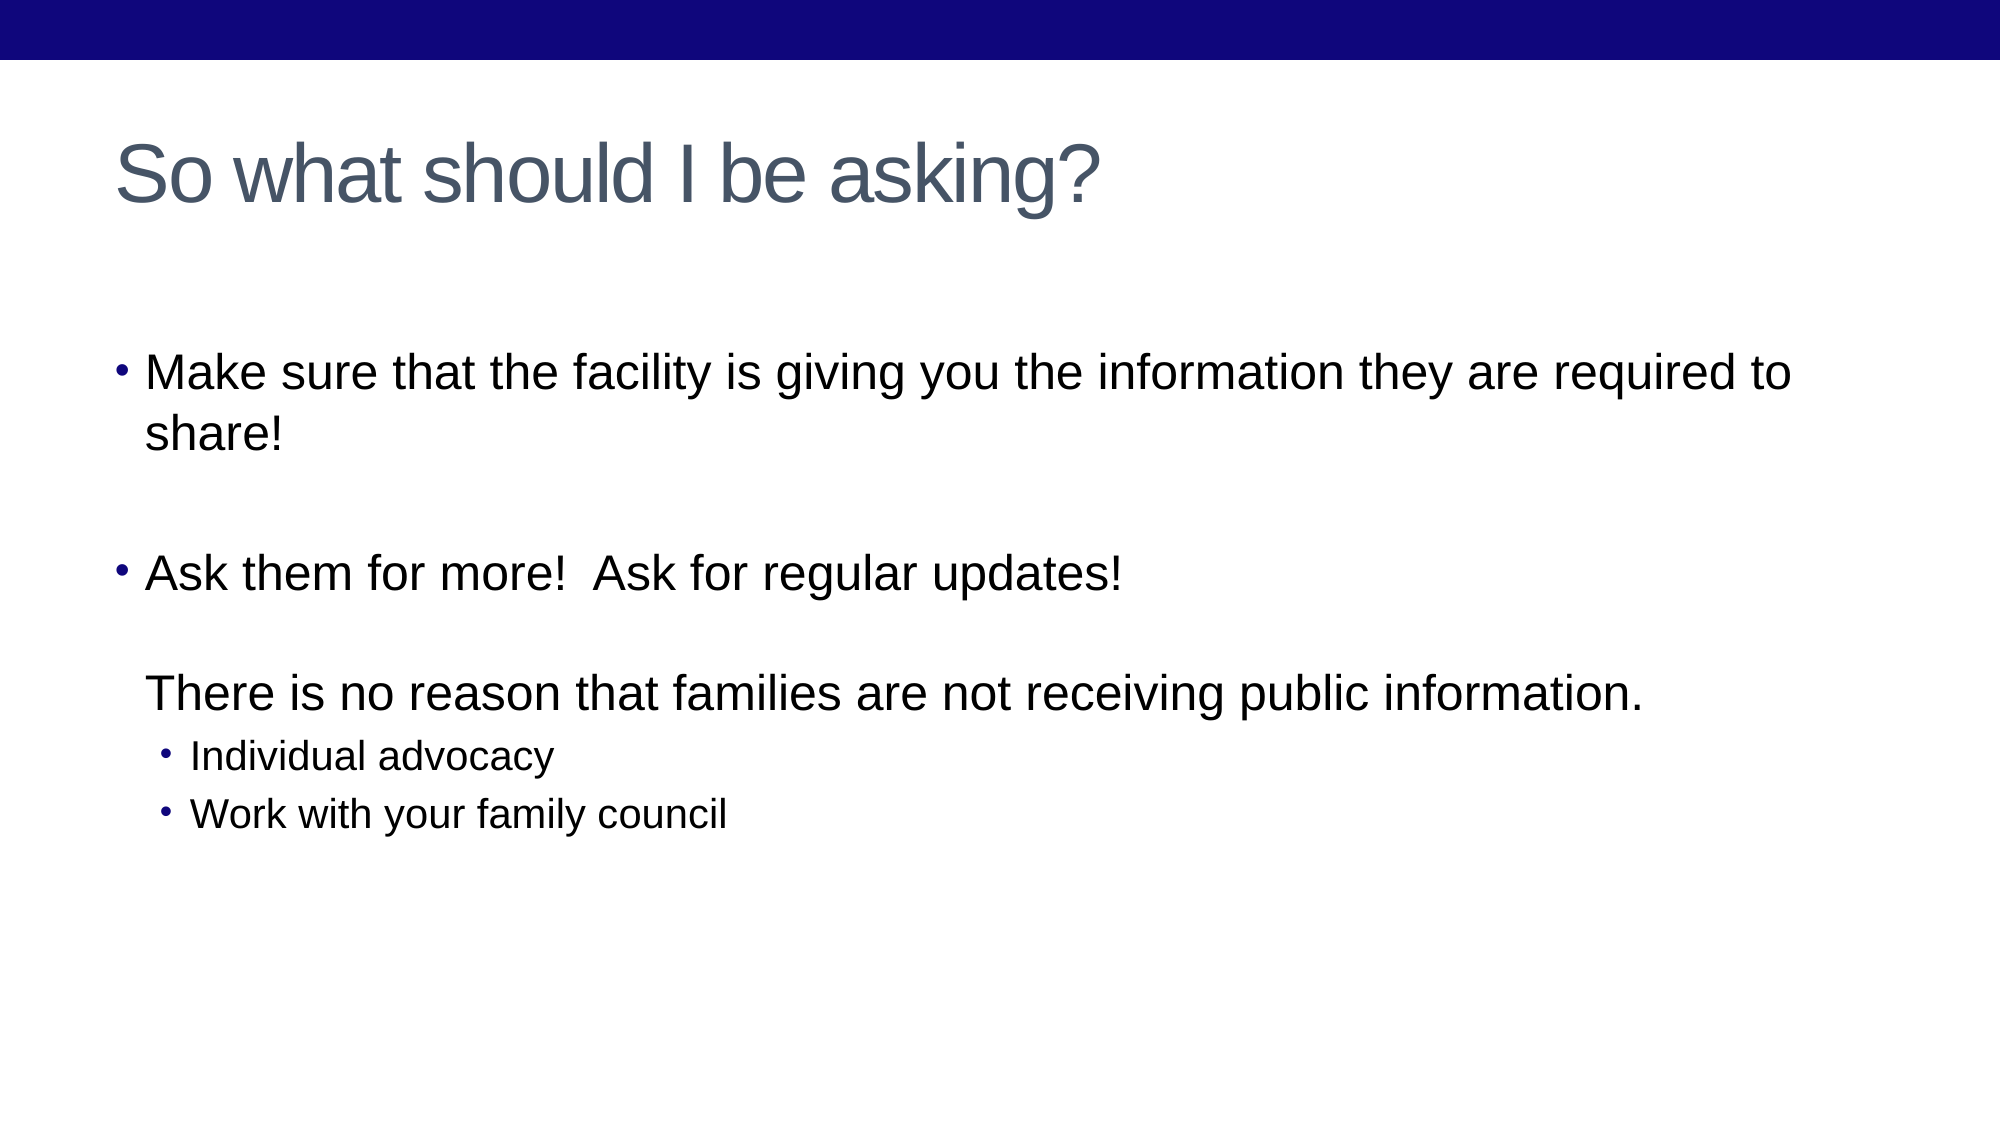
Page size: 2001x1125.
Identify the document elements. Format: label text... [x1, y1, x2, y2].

title So what should I be asking? [99, 87, 1900, 250]
list Make sure that the facility is giving you the information they are required to share! Ask them for more! Ask for regular updates! There is no reason that families are not receiving public information. Individual advocacy Work with your family council [99, 262, 1900, 1063]
